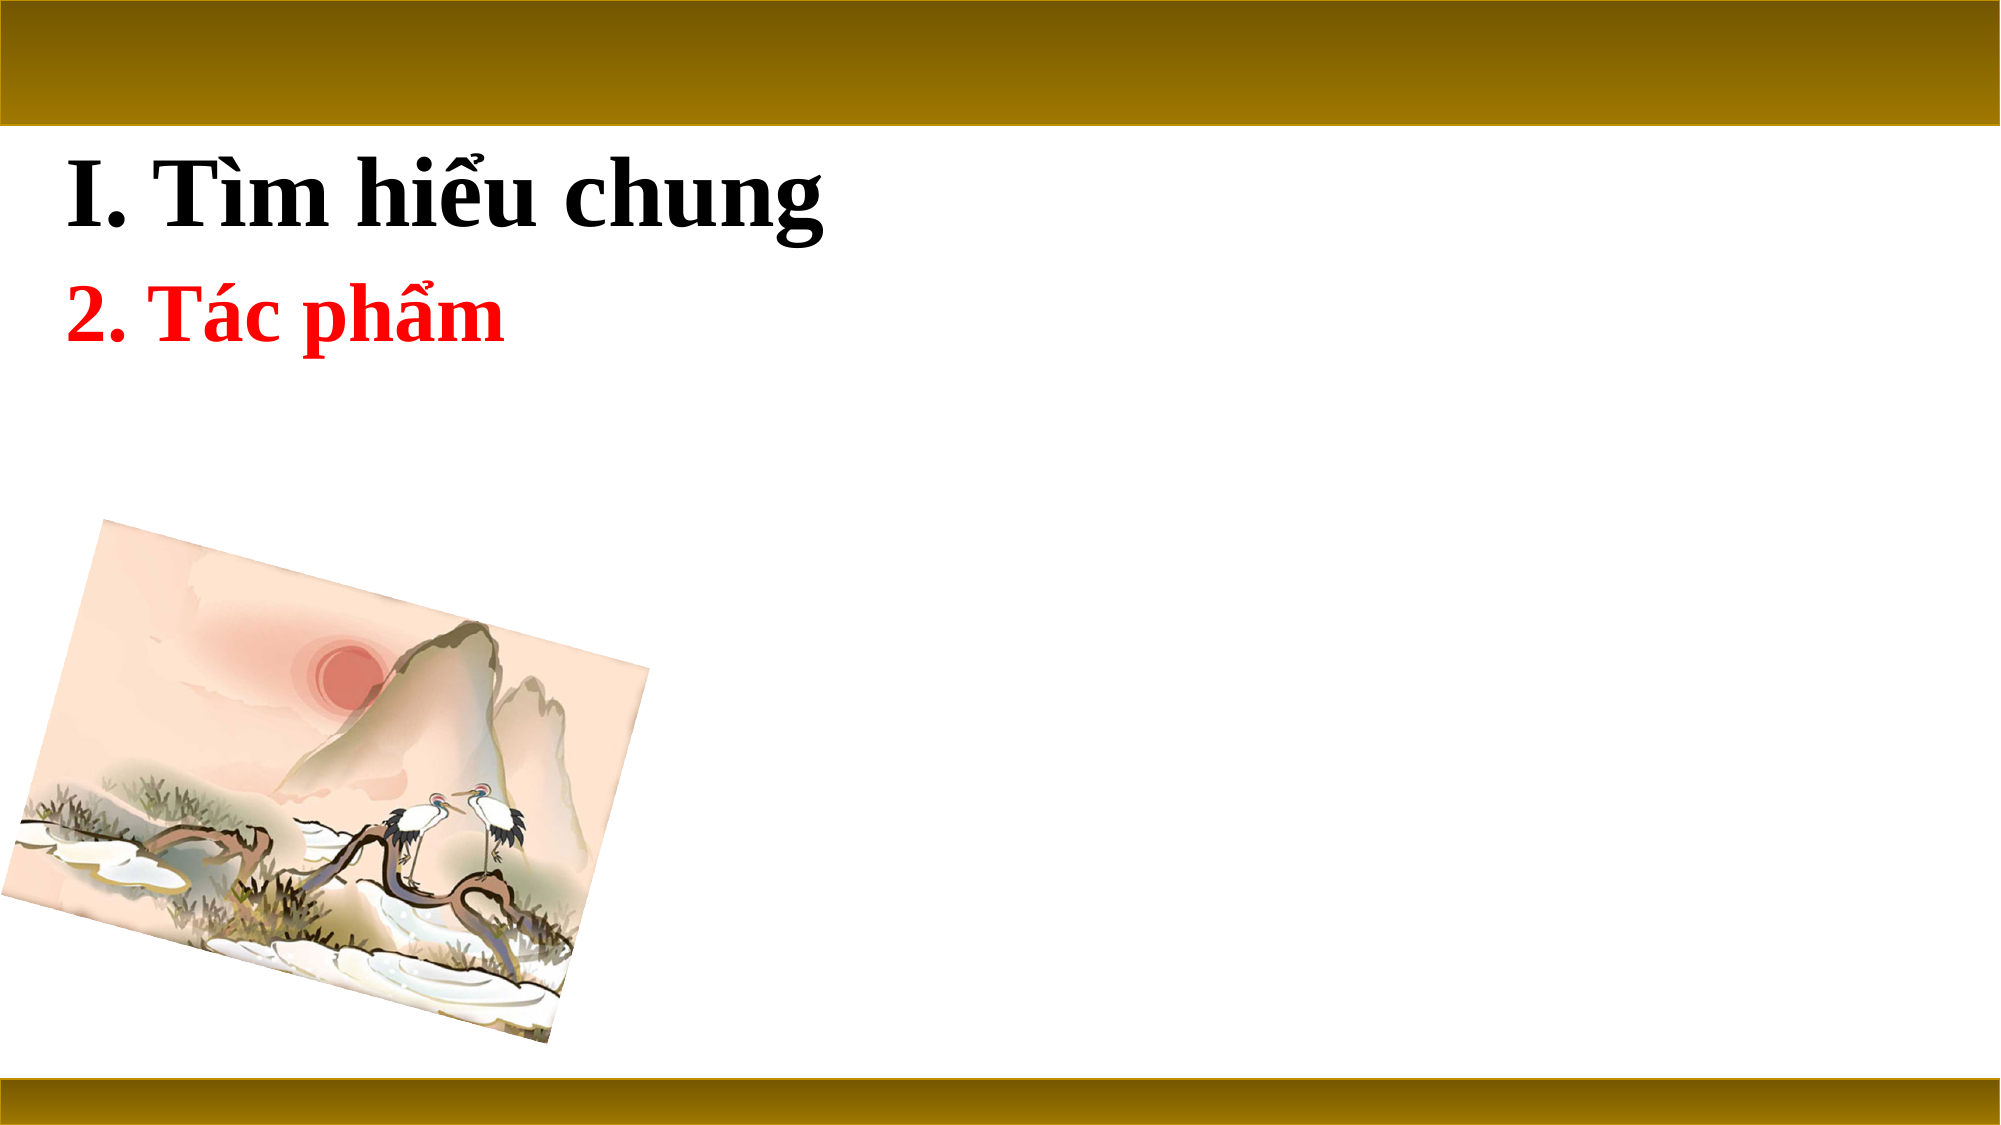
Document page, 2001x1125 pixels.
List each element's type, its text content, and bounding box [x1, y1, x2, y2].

text_box [0, 1078, 2000, 1125]
title I. Tìm hiểu chung [50, 126, 1832, 261]
picture [2, 520, 649, 1043]
list 2. Tác phẩm [50, 261, 1832, 385]
text_box [0, 0, 2000, 126]
